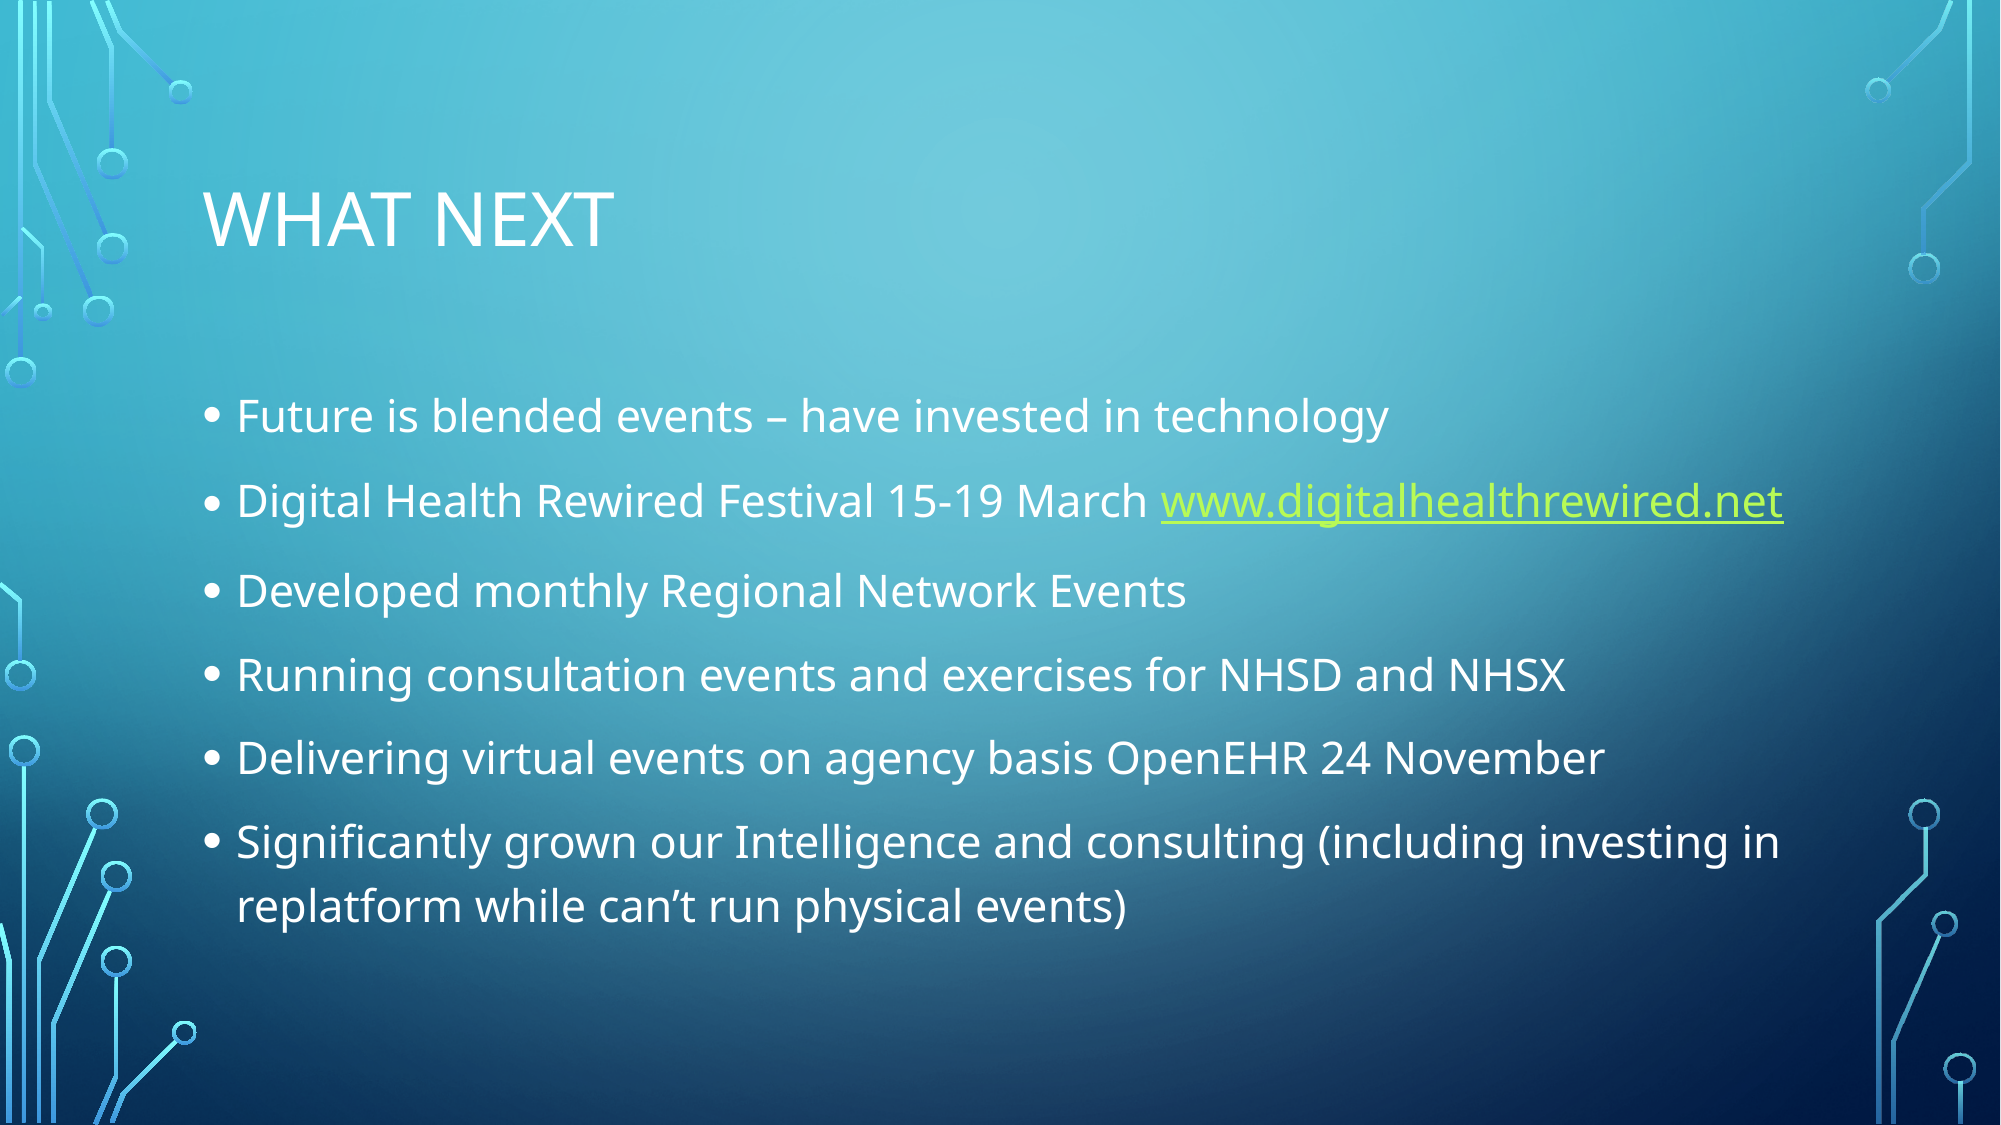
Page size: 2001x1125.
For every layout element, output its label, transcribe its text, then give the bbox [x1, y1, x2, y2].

list Future is blended events – have invested in technology Digital Health Rewired Festival 15-19 March www.digitalhealthrewired.net Developed monthly Regional Network Events Running consultation events and exercises for NHSD and NHSX Delivering virtual events on agency basis OpenEHR 24 November Significantly grown our Intelligence and consulting (including investing in replatform while can’t run physical events) [187, 369, 1813, 950]
title What next [187, 101, 1813, 344]
